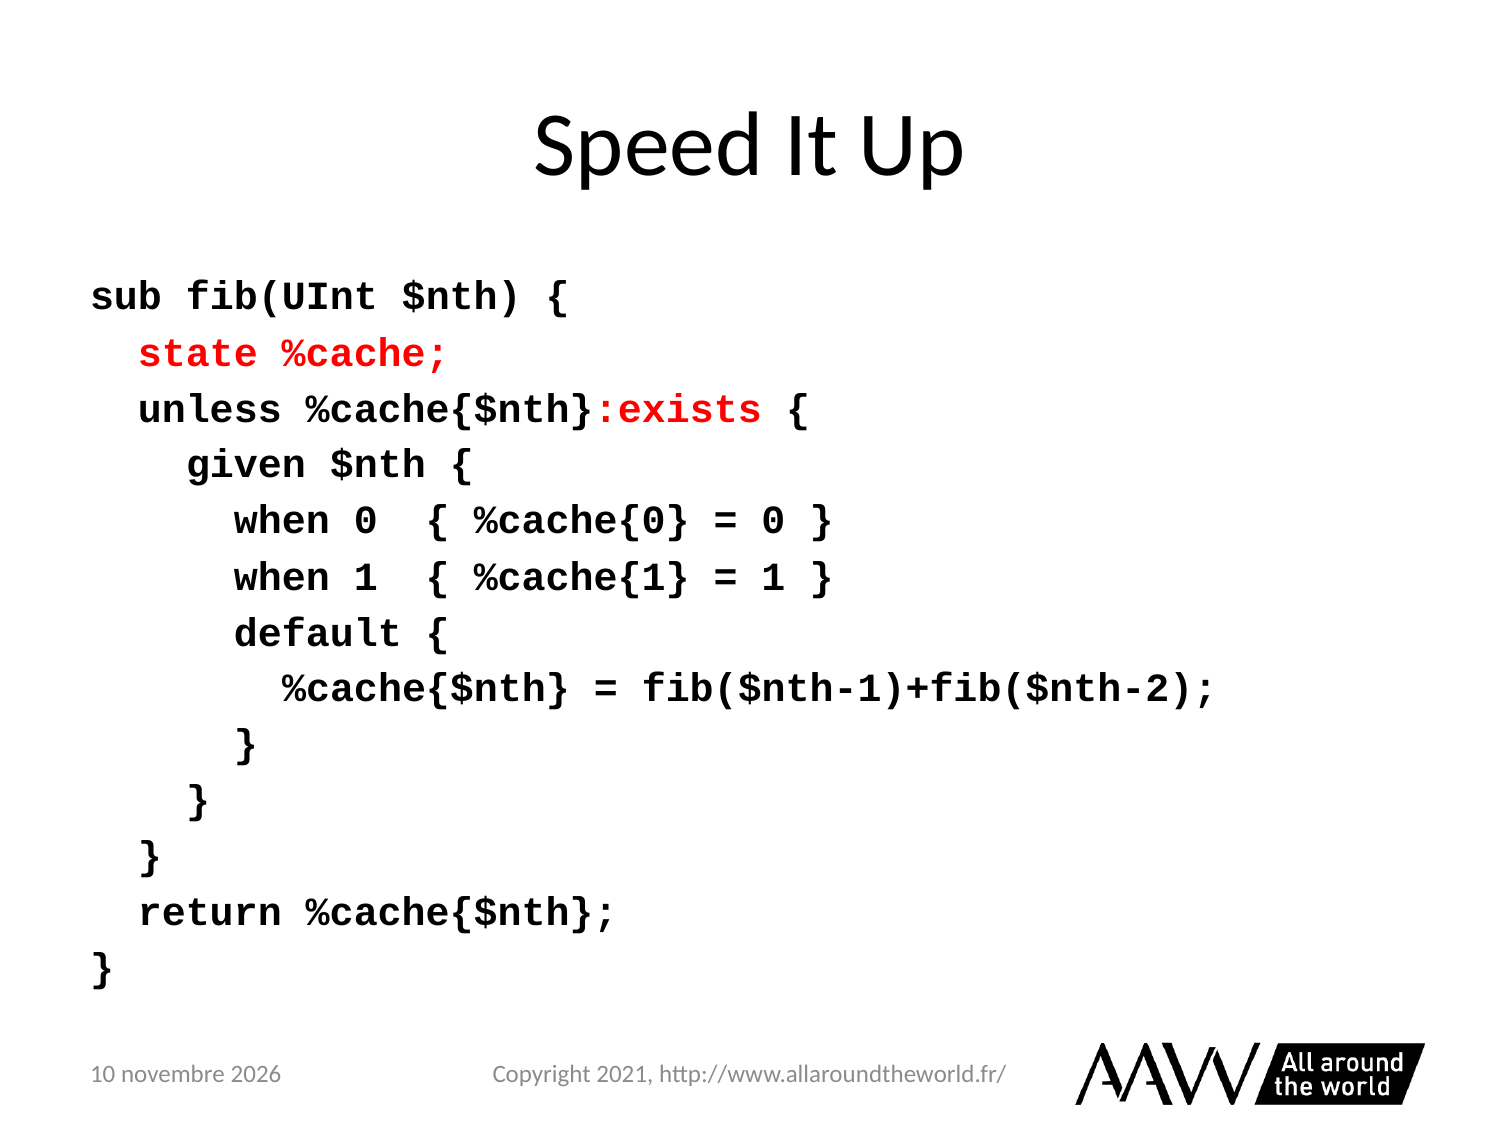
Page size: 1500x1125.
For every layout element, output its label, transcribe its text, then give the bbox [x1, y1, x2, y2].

picture [1074, 1042, 1425, 1105]
slide_number 6 février 2021 [75, 1042, 425, 1103]
footer Copyright 2021, http://www.allaroundtheworld.fr/ [425, 1042, 1075, 1103]
title Speed It Up [75, 45, 1425, 233]
list sub fib(UInt $nth) { state %cache; unless %cache{$nth}:exists { given $nth { when 0 { %cache{0} = 0 } when 1 { %cache{1} = 1 } default { %cache{$nth} = fib($nth-1)+fib($nth-2); } } } return %cache{$nth}; } [75, 262, 1425, 1005]
